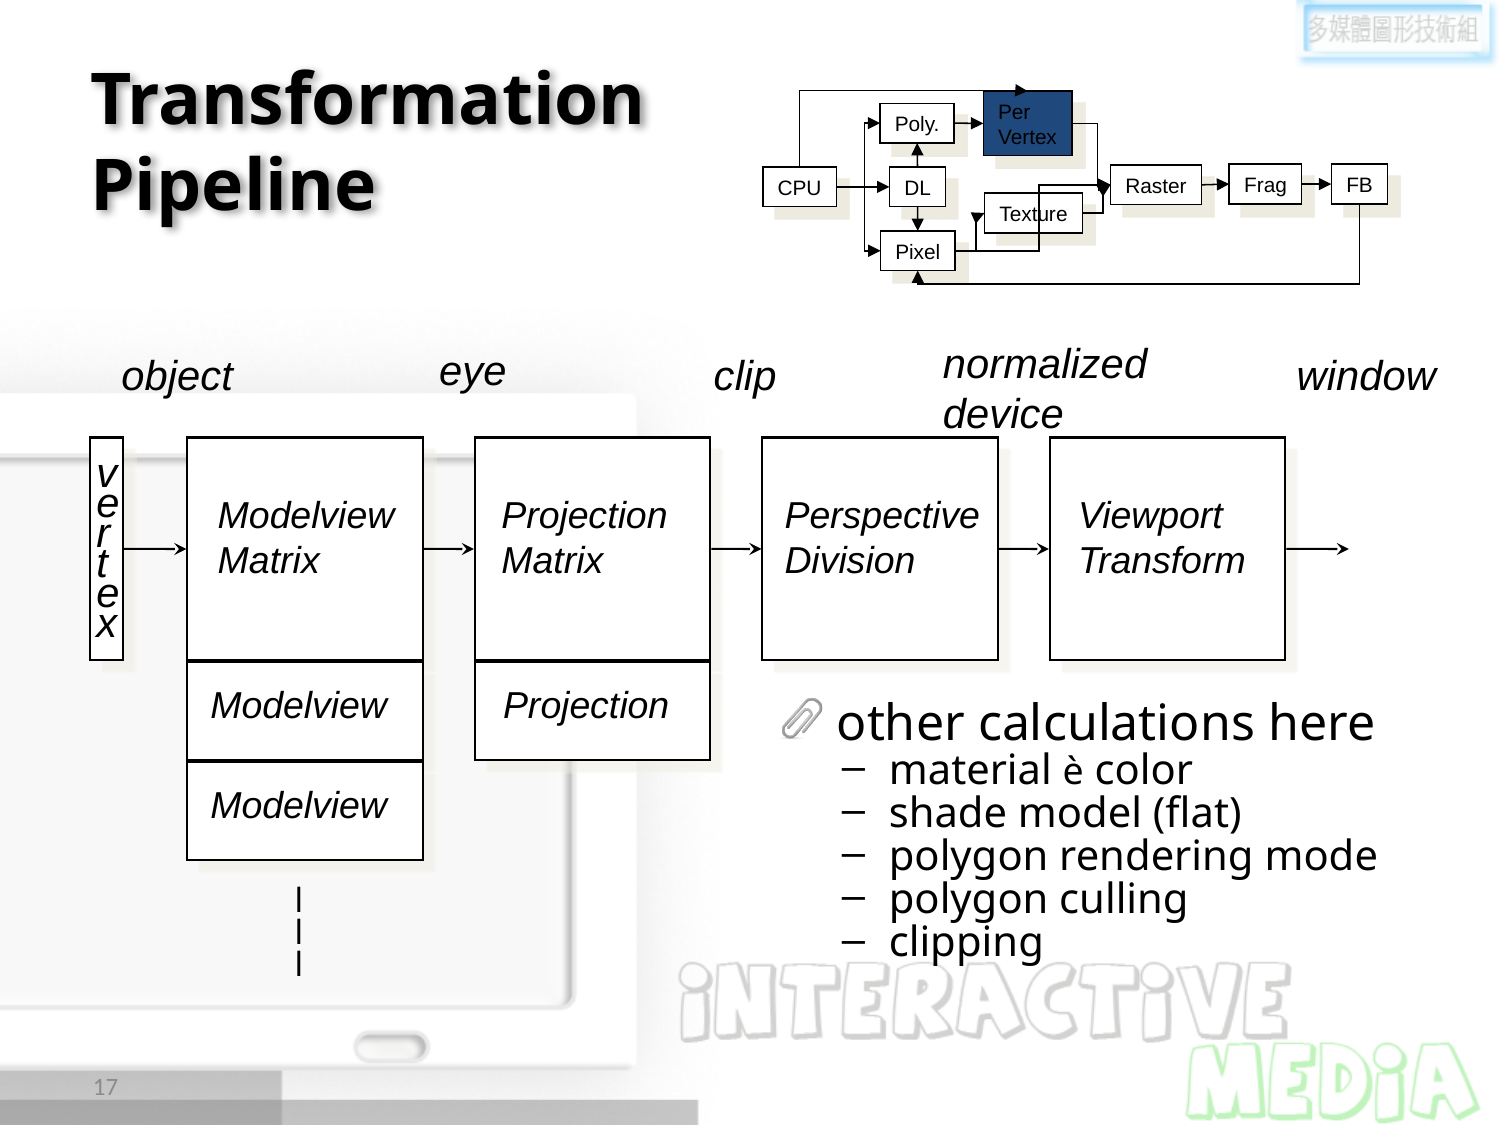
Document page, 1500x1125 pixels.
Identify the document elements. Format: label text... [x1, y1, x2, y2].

text_box normalized device [927, 328, 1163, 435]
text_box window [1281, 341, 1452, 407]
title Transformation Pipeline [75, 45, 1152, 233]
text_box object [106, 341, 249, 407]
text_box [83, 437, 1350, 992]
text_box eye [423, 336, 538, 402]
list other calculations here material è color shade model (flat) polygon rendering mode polygon culling clipping [752, 694, 1463, 1070]
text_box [761, 89, 1390, 272]
slide_number 17 [75, 1062, 425, 1108]
text_box clip [698, 341, 792, 407]
picture [0, 0, 1500, 1125]
